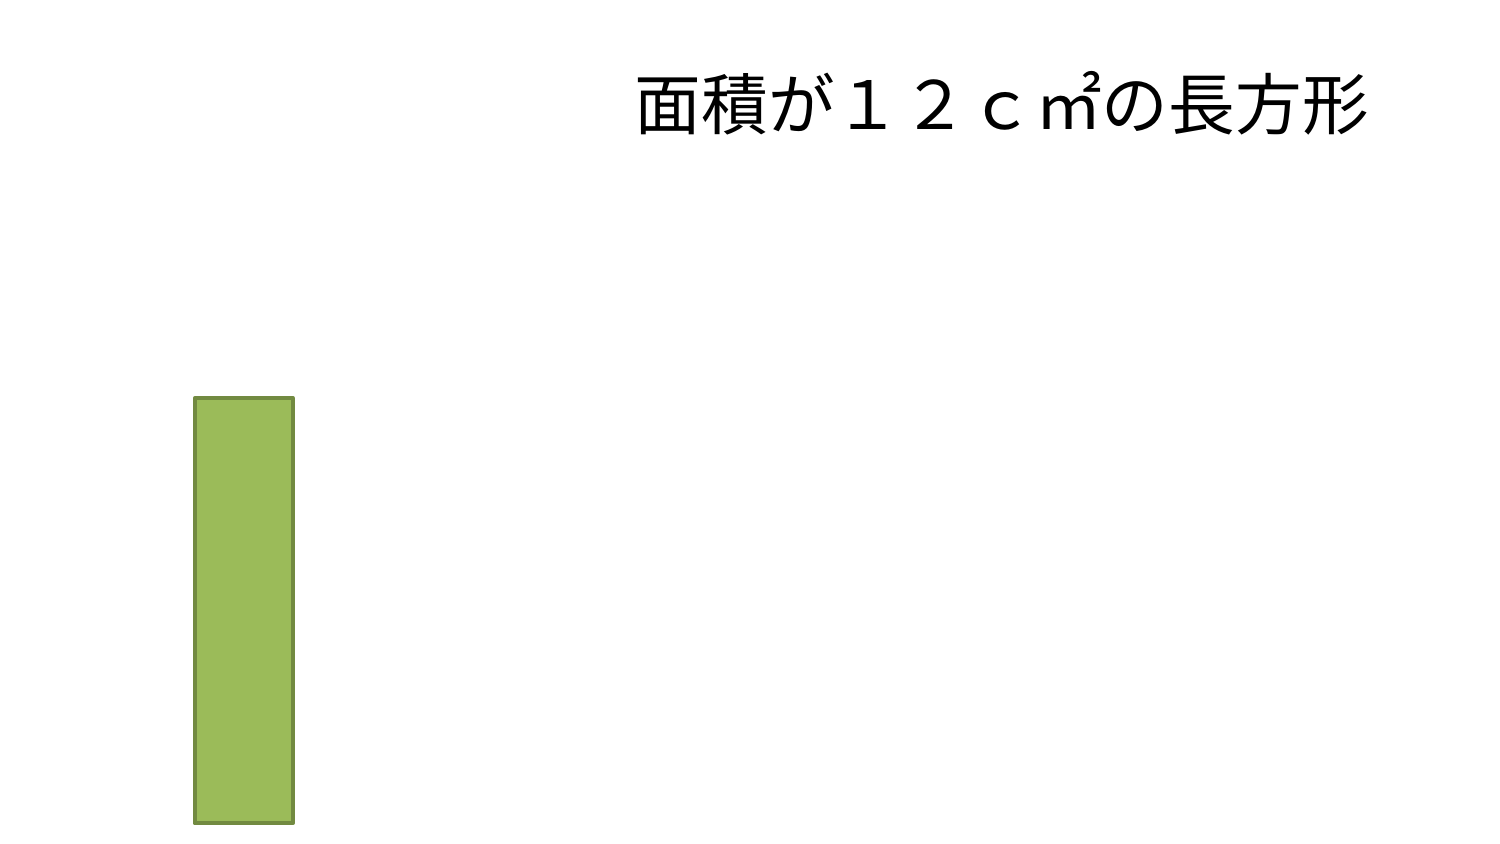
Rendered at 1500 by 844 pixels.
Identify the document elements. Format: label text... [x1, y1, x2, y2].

text_box 面積が１２ｃ㎡の長方形 [620, 55, 1436, 151]
text_box [193, 396, 295, 825]
